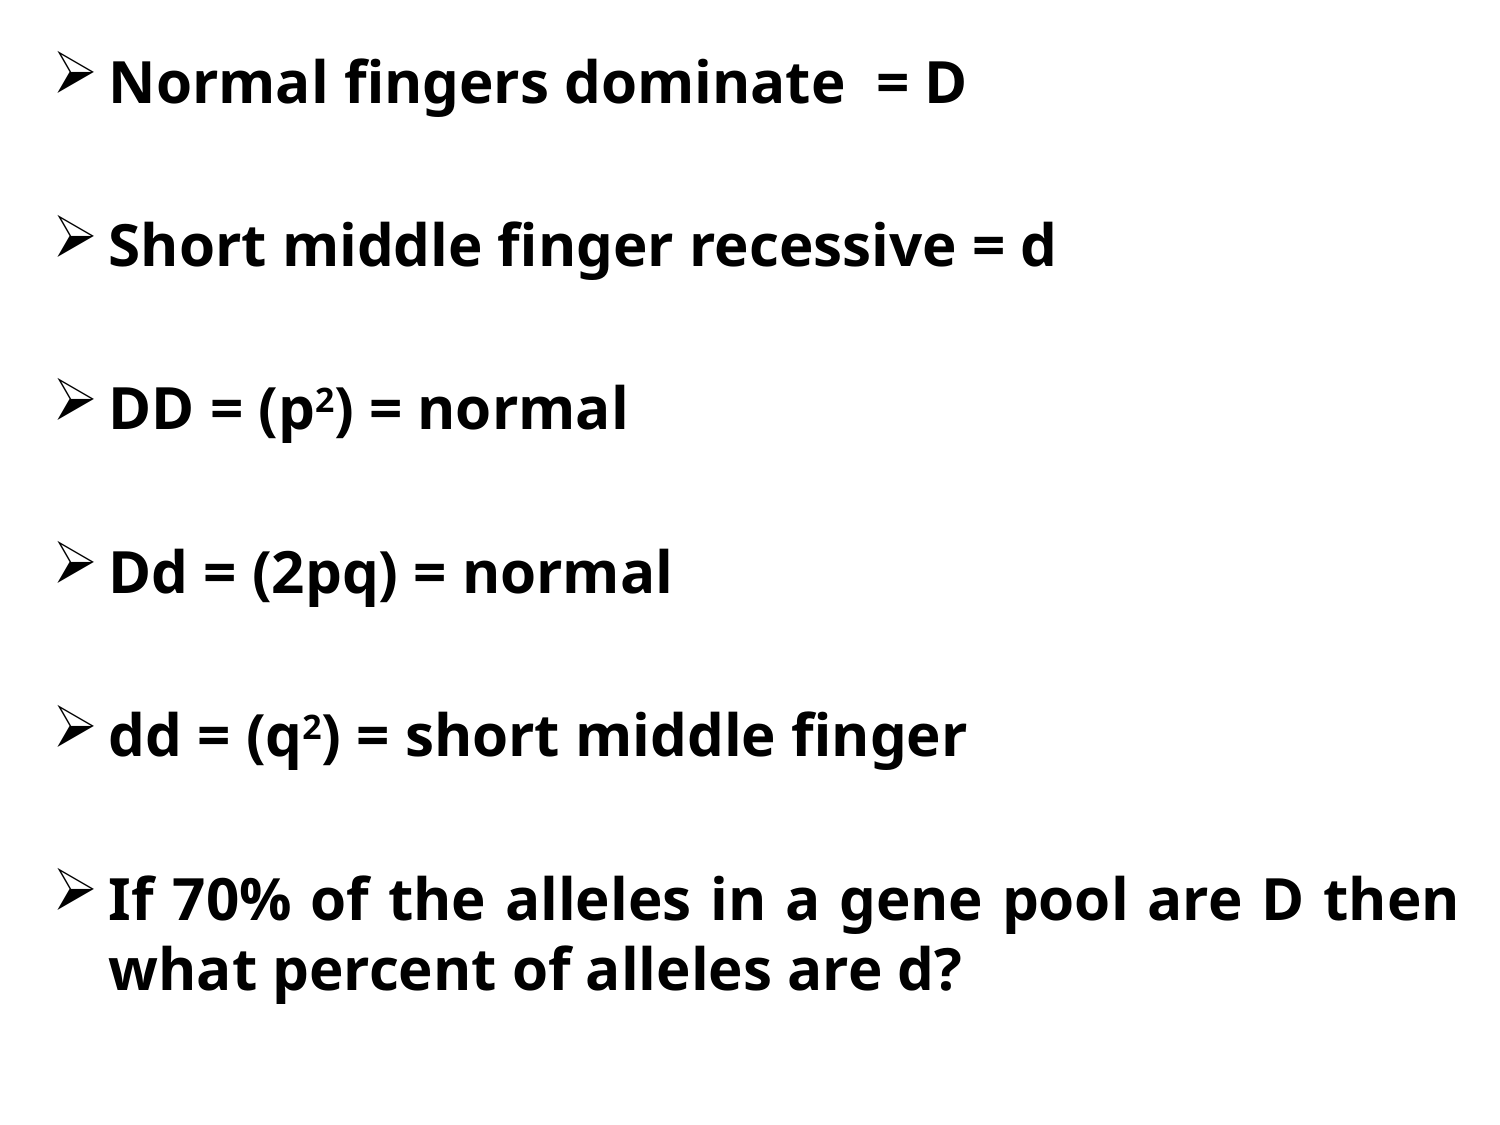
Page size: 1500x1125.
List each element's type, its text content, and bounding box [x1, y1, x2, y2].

list Normal fingers dominate = D Short middle finger recessive = d DD = (p2) = normal Dd = (2pq) = normal dd = (q2) = short middle finger If 70% of the alleles in a gene pool are D then what percent of alleles are d? [37, 37, 1475, 1025]
